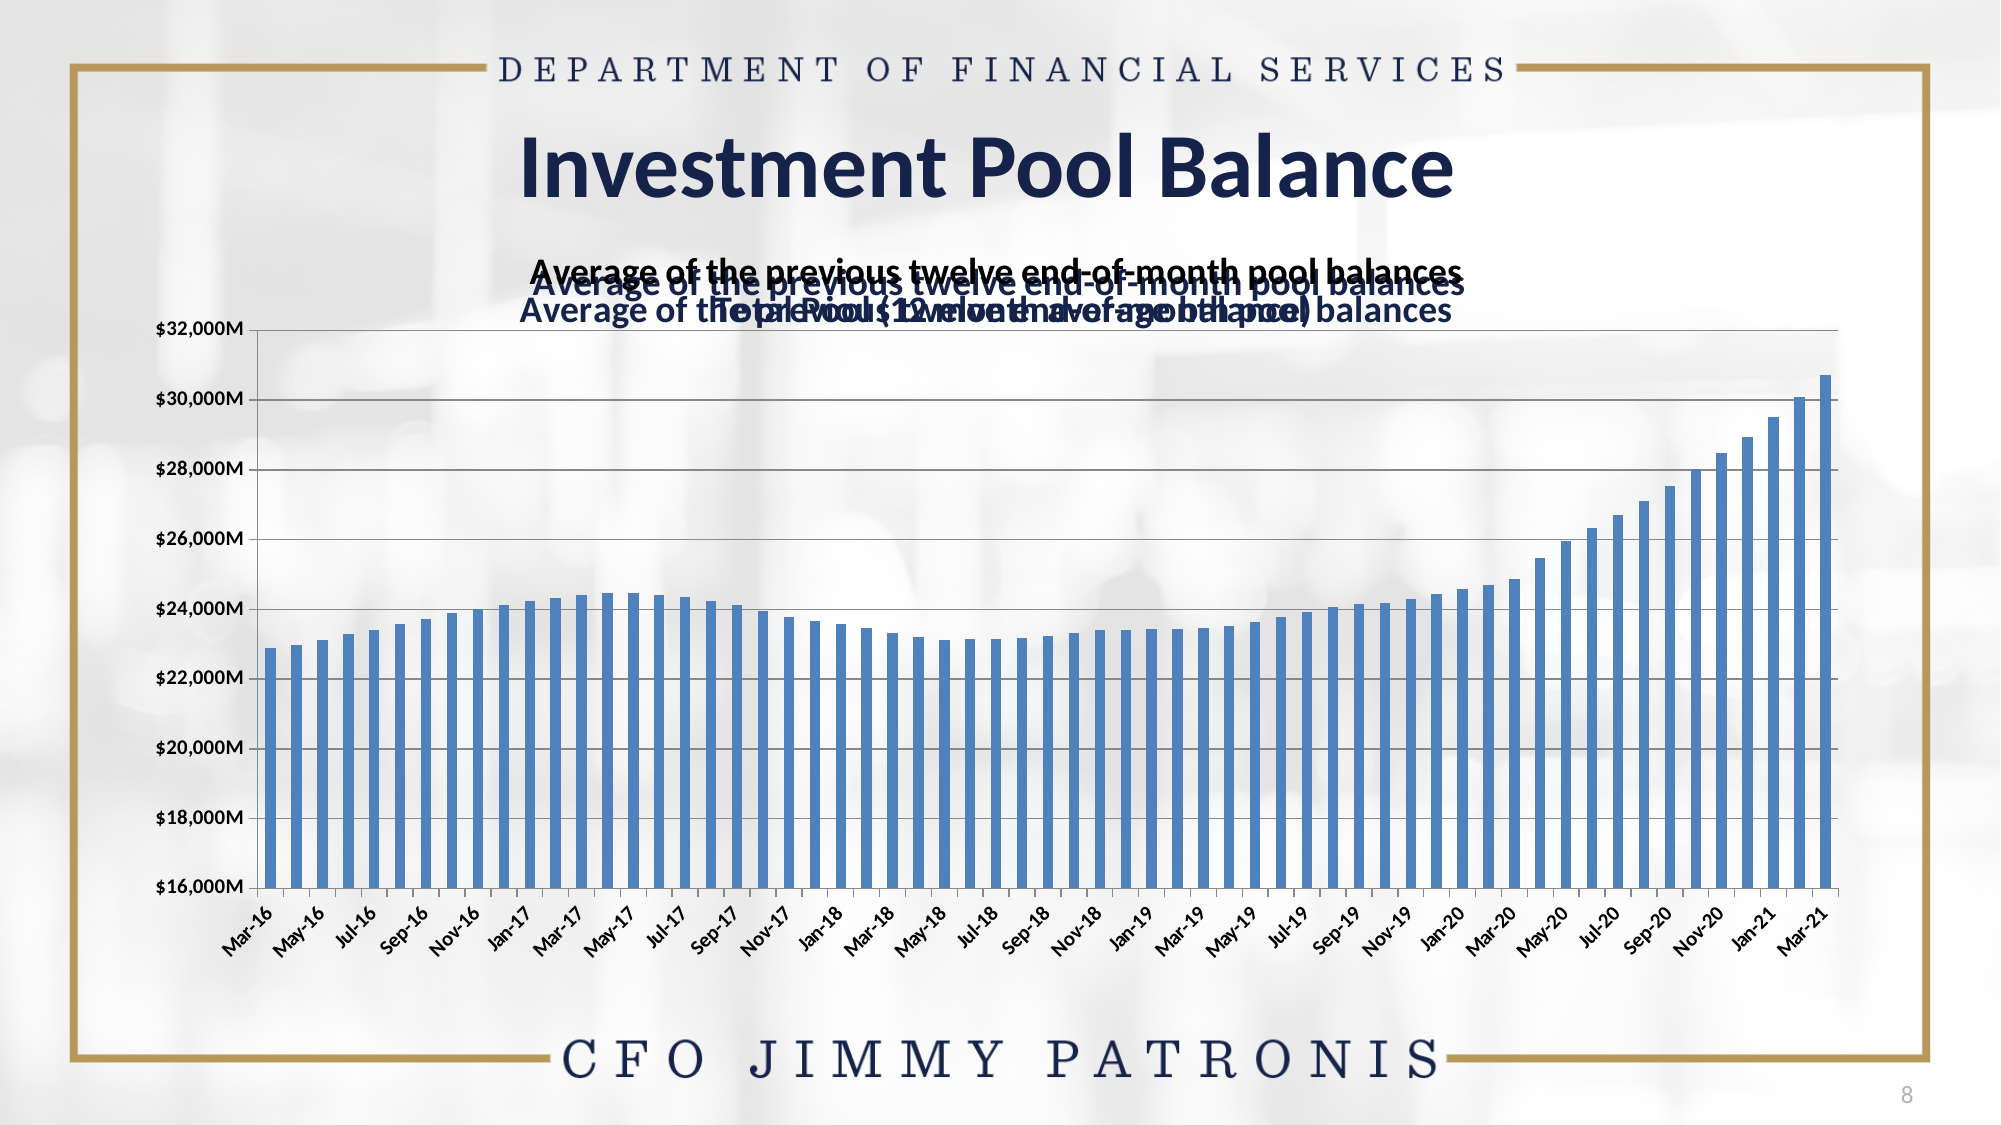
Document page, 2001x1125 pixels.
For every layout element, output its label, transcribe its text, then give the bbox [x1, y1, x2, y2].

chart [120, 221, 1874, 979]
title Investment Pool Balance [324, 84, 1650, 221]
picture [0, 0, 2000, 1125]
slide_number 8 [1478, 1063, 1929, 1124]
